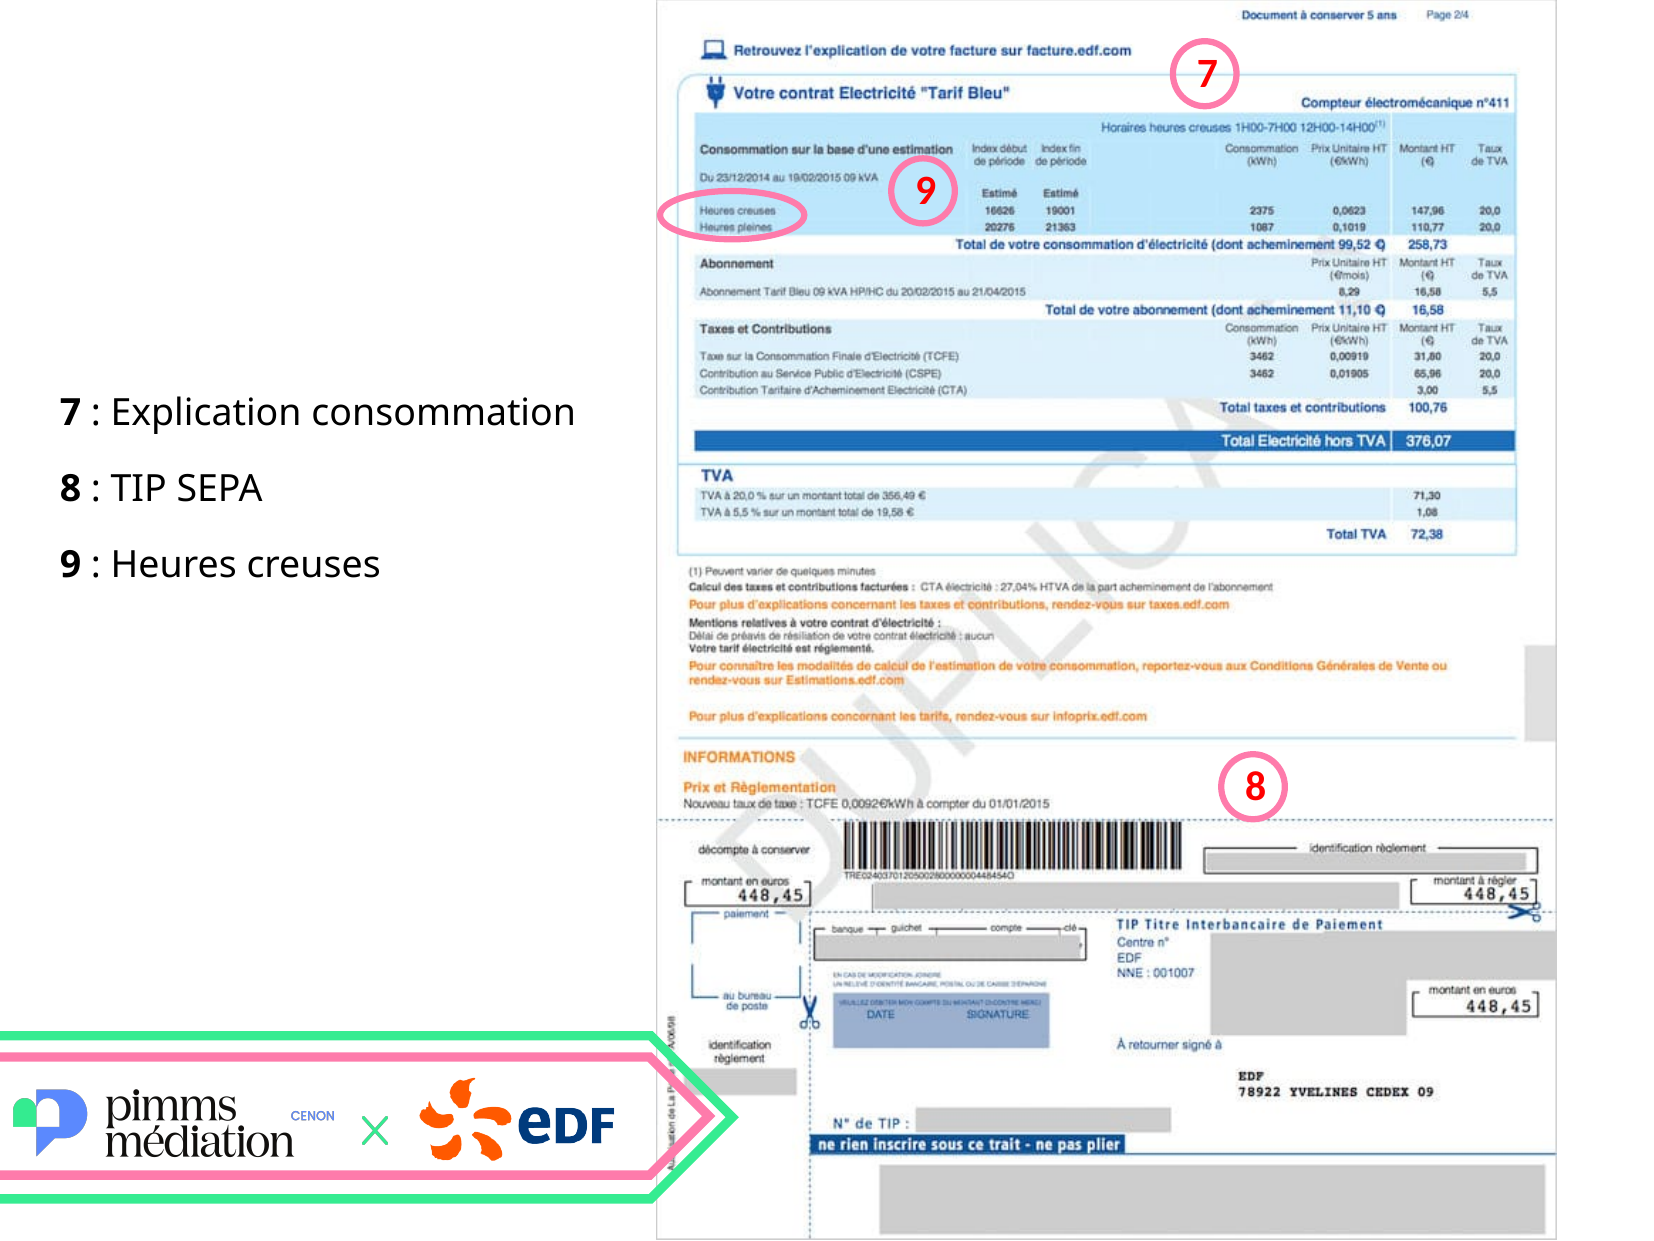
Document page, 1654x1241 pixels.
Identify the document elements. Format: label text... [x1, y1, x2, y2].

picture [362, 0, 1557, 1241]
text_box 9 : Heures creuses [44, 536, 447, 594]
text_box 8 : TIP SEPA [44, 460, 294, 517]
picture [0, 1080, 343, 1176]
text_box 7 : Explication consommation [44, 384, 656, 441]
text_box [0, 1034, 656, 1200]
